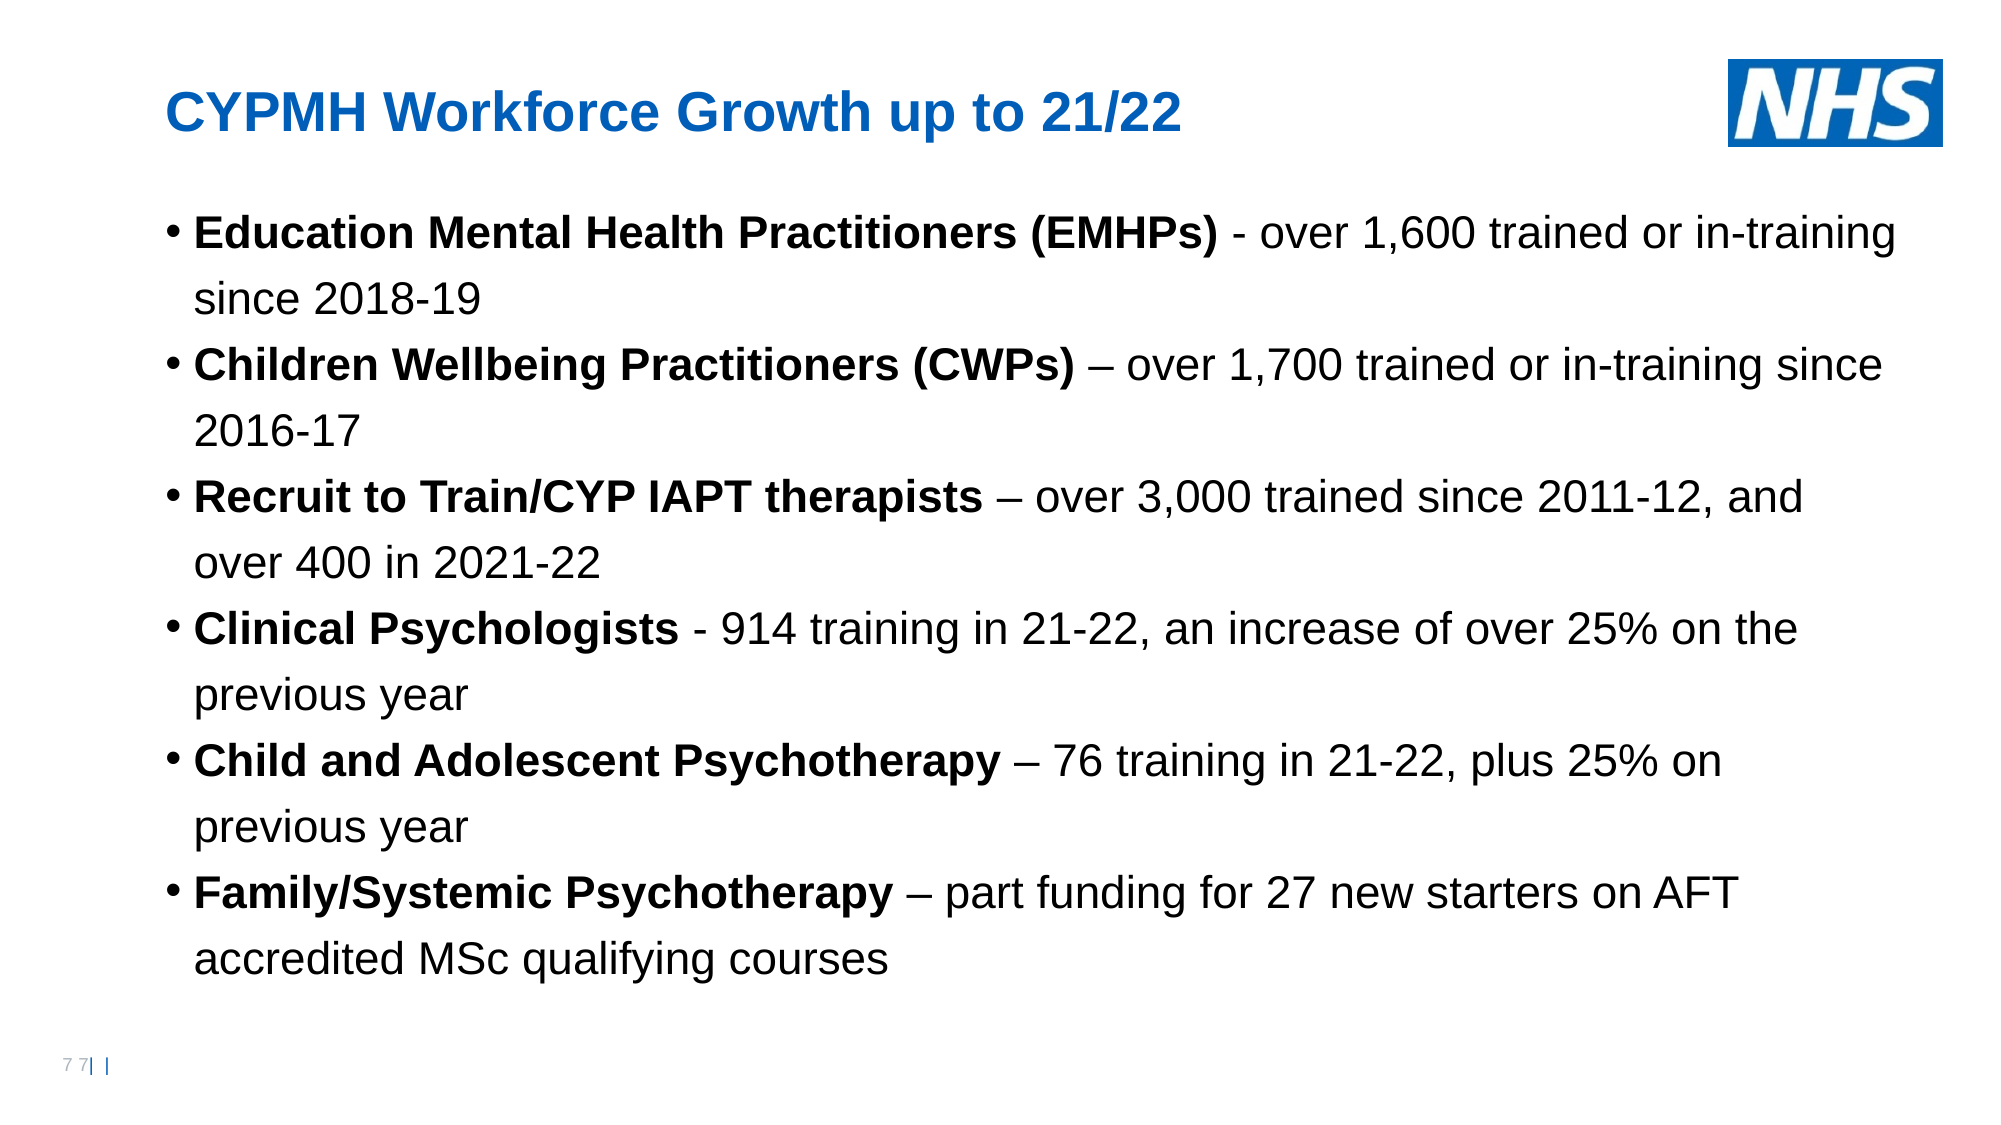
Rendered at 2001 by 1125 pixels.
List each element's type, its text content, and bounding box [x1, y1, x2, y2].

picture [1728, 59, 1943, 147]
list Education Mental Health Practitioners (EMHPs) - over 1,600 trained or in-training since 2018-19 Children Wellbeing Practitioners (CWPs) – over 1,700 trained or in-training since 2016-17 Recruit to Train/CYP IAPT therapists – over 3,000 trained since 2011-12, and over 400 in 2021-22 Clinical Psychologists - 914​ training in 21-22, an increase of over 25% on the previous year Child and Adolescent Psychotherapy – 76 training in 21-22, plus 25% on previous year Family/Systemic Psychotherapy – part funding for 27 new starters on AFT accredited MSc qualifying courses​ [150, 184, 1918, 1050]
title CYPMH Workforce Growth up to 21/22 [150, 75, 1460, 176]
